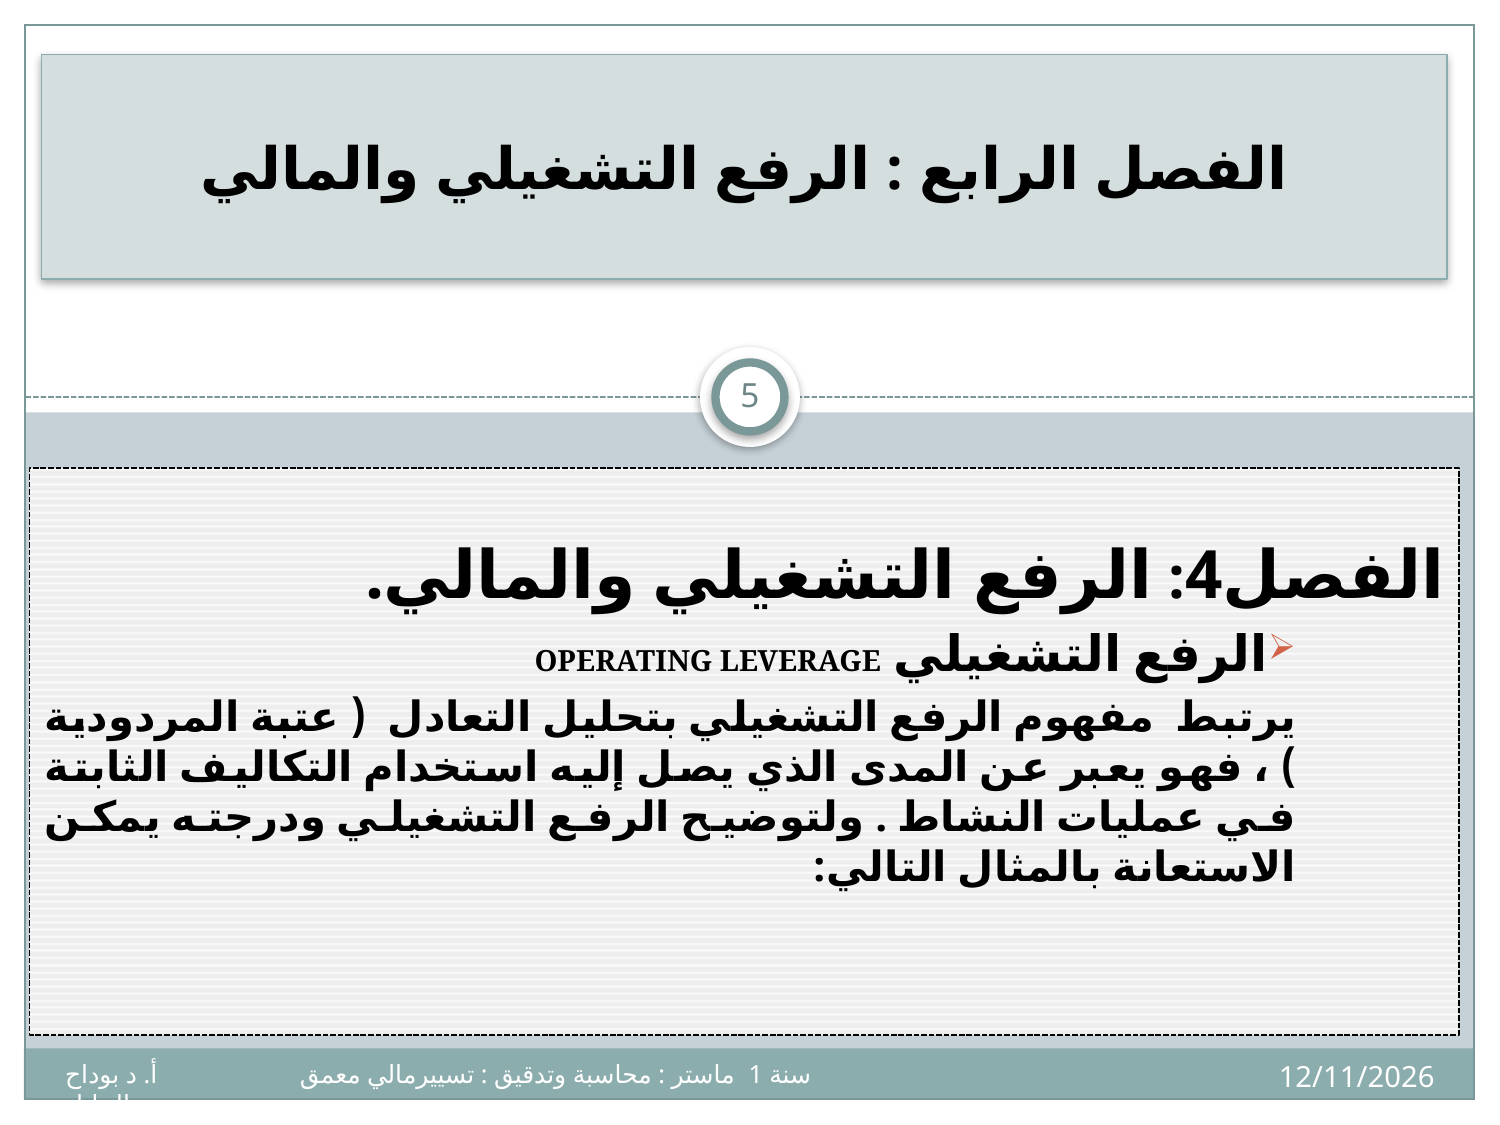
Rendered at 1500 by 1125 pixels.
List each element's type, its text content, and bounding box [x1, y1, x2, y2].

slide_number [950, 1050, 1450, 1111]
subtitle الفصل4: الرفع التشغيلي والمالي. الرفع التشغيلي Operating Leverage يرتبط مفهوم الرفع التشغيلي بتحليل التعادل ( عتبة المردودية ) ، فهو يعبر عن المدى الذي يصل إليه استخدام التكاليف الثابتة في عمليات النشاط . ولتوضيح الرفع التشغيلي ودرجته يمكن الاستعانة بالمثال التالي: [29, 467, 1460, 1036]
title الفصل الرابع : الرفع التشغيلي والمالي [41, 54, 1448, 280]
footer سنة 1 ماستر : محاسبة وتدقيق : تسييرمالي معمق أ. د بوداح عبدالجليل [50, 1051, 880, 1112]
slide_number 5 [712, 360, 788, 434]
